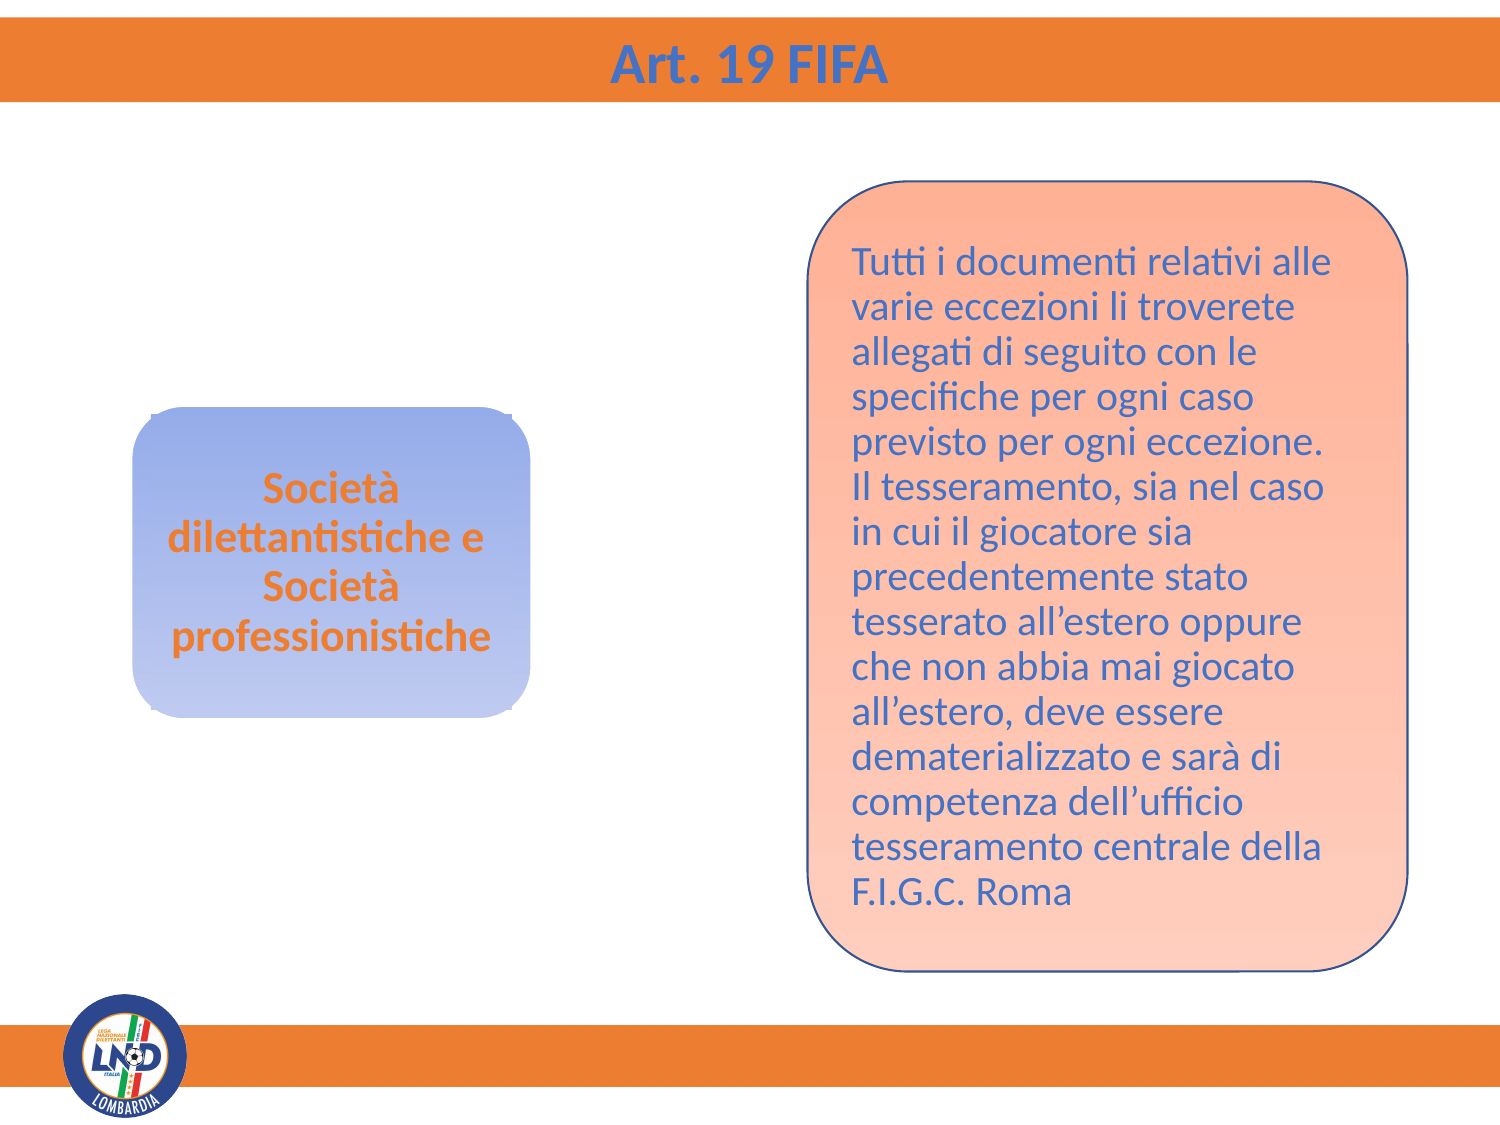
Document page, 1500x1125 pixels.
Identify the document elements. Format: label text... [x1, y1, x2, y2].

text_box Art. 19 FIFA [0, 17, 1500, 103]
text_box Tutti i documenti relativi alle varie eccezioni li troverete allegati di seguito con le specifiche per ogni caso previsto per ogni eccezione. Il tesseramento, sia nel caso in cui il giocatore sia precedentemente stato tesserato all’estero oppure che non abbia mai giocato all’estero, deve essere dematerializzato e sarà di competenza dell’ufficio tesseramento centrale della F.I.G.C. Roma [806, 180, 1409, 973]
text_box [131, 405, 532, 720]
picture [63, 994, 187, 1118]
